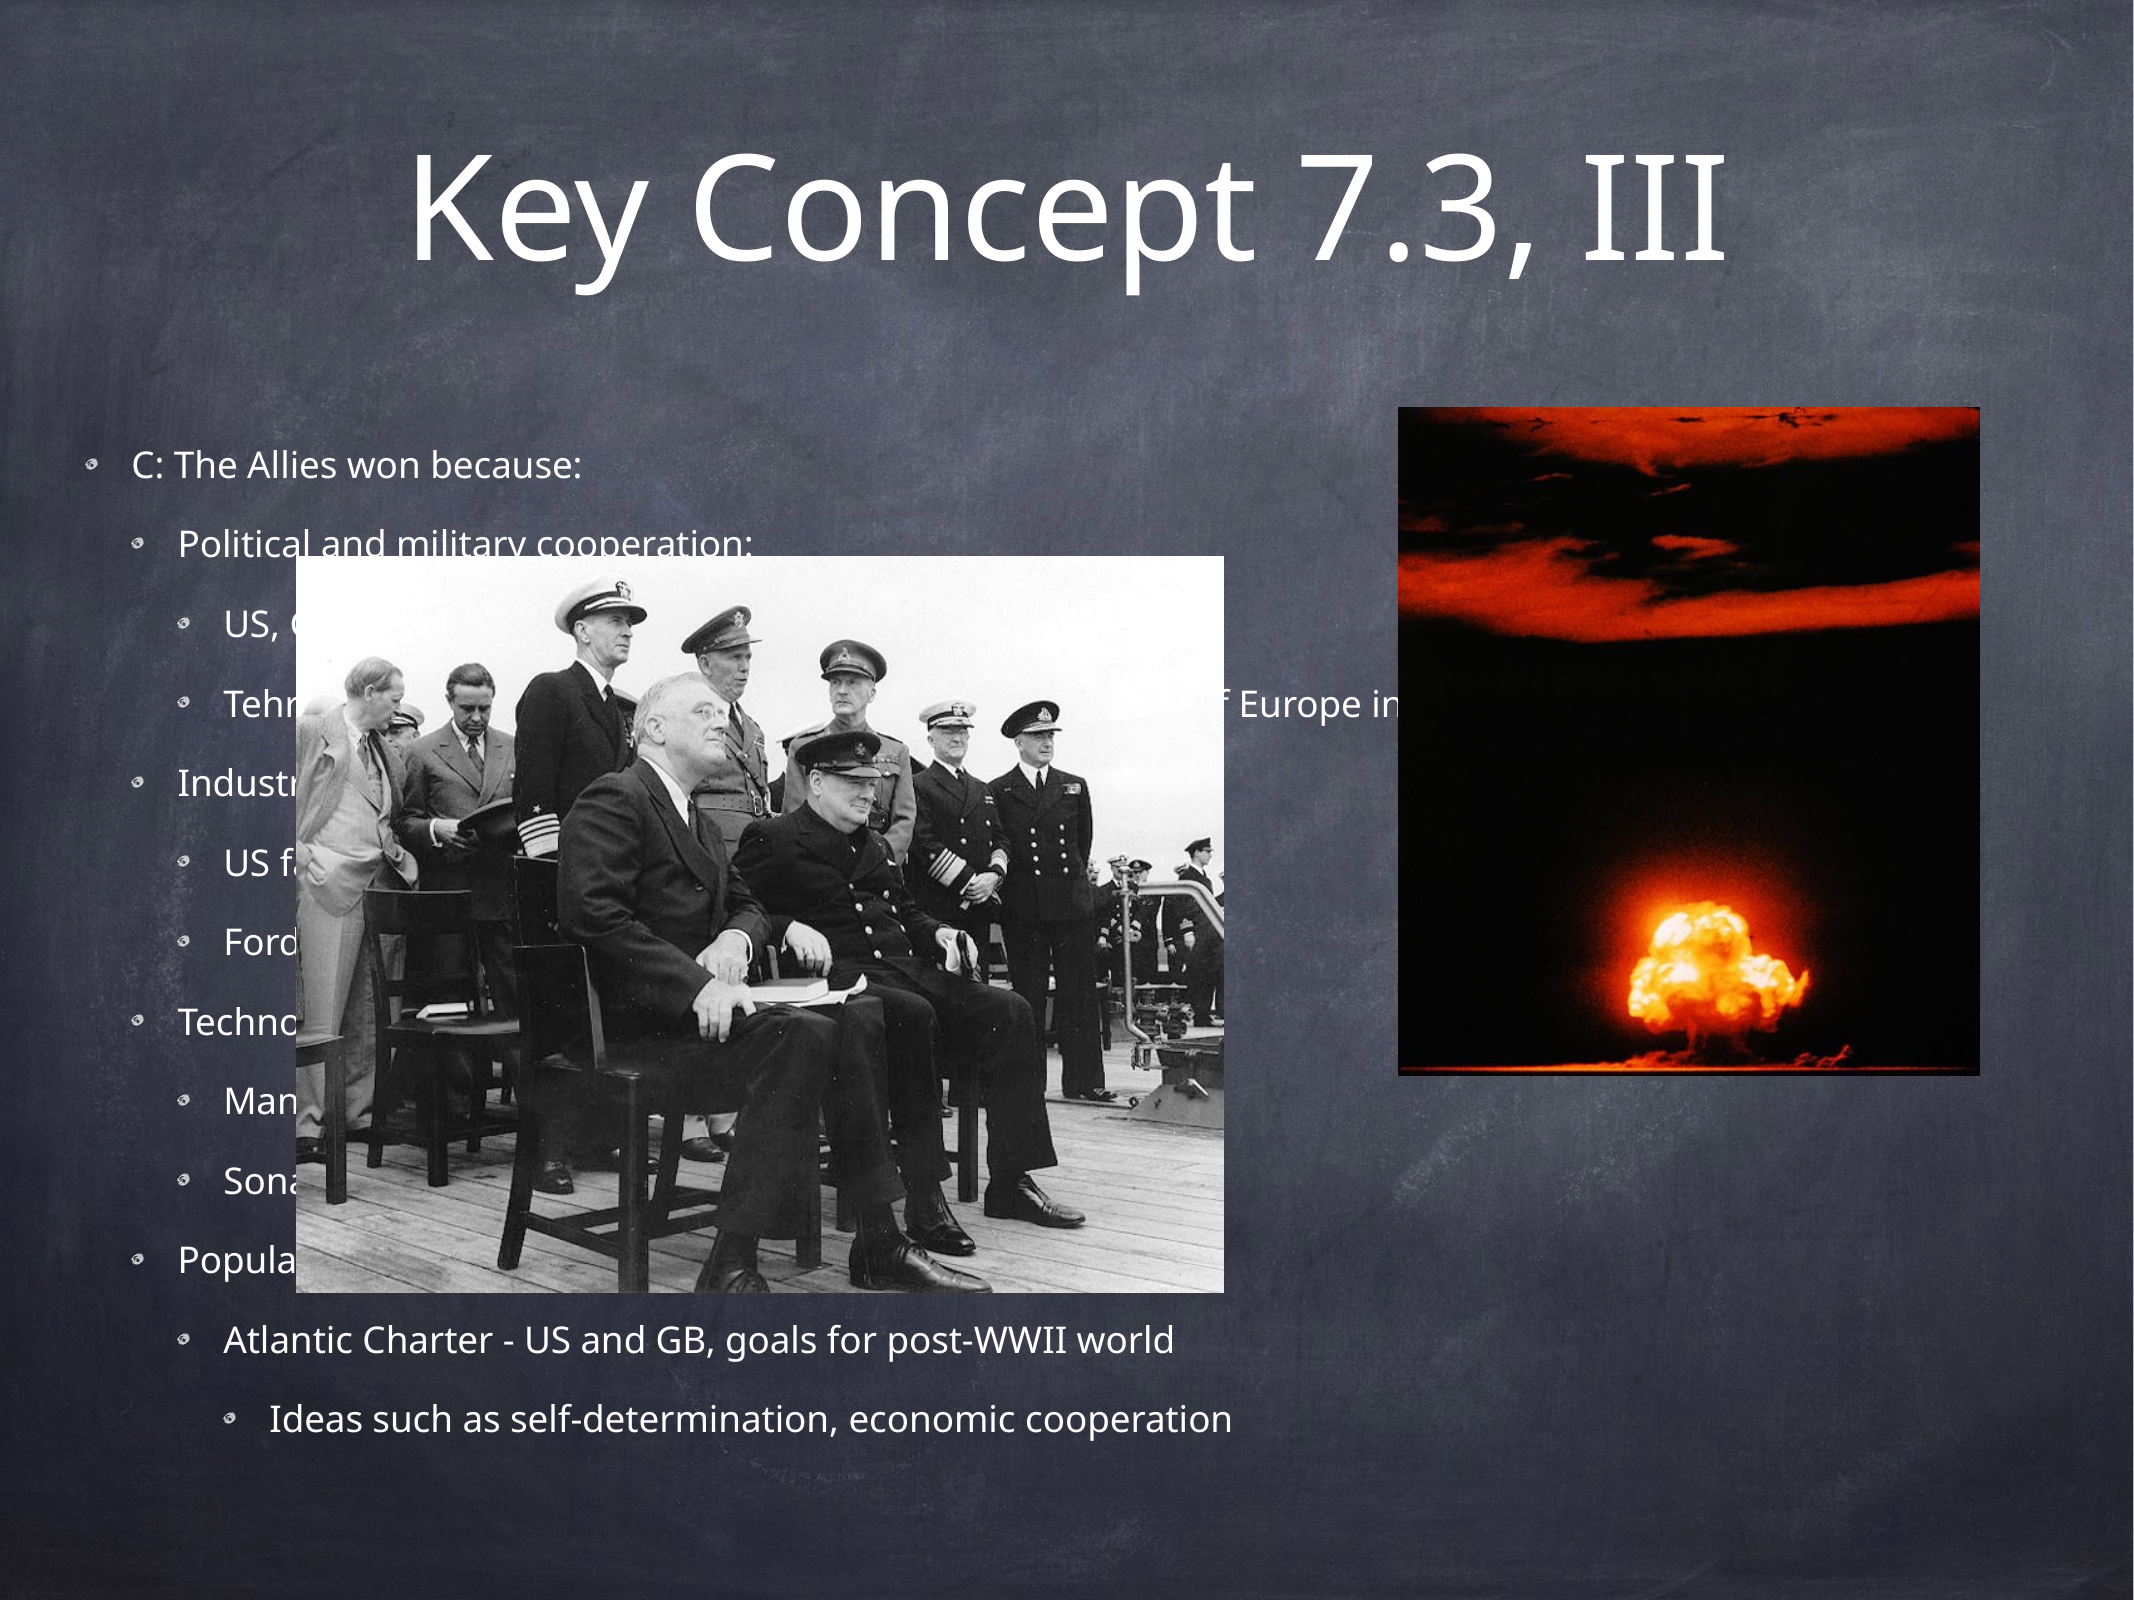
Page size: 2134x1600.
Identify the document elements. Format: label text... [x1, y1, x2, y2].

list C: The Allies won because: Political and military cooperation: US, GB, France, and the Soviet Union Tehran Conference - “Big 3” meeting; agreed to invasion of Europe in 1944 Industrial production: US factories were dedicated to the war effort Ford and GM converted to military production Technological and scientific advances: Manhattan Project - $2 billion to develop the atomic bomb Sonar - used against German submarines Popular commitment to advancing democratic ideals: Atlantic Charter - US and GB, goals for post-WWII world Ideas such as self-determination, economic cooperation [84, 353, 2014, 1529]
title Key Concept 7.3, III [207, 32, 1926, 353]
picture [0, 0, 2134, 1600]
